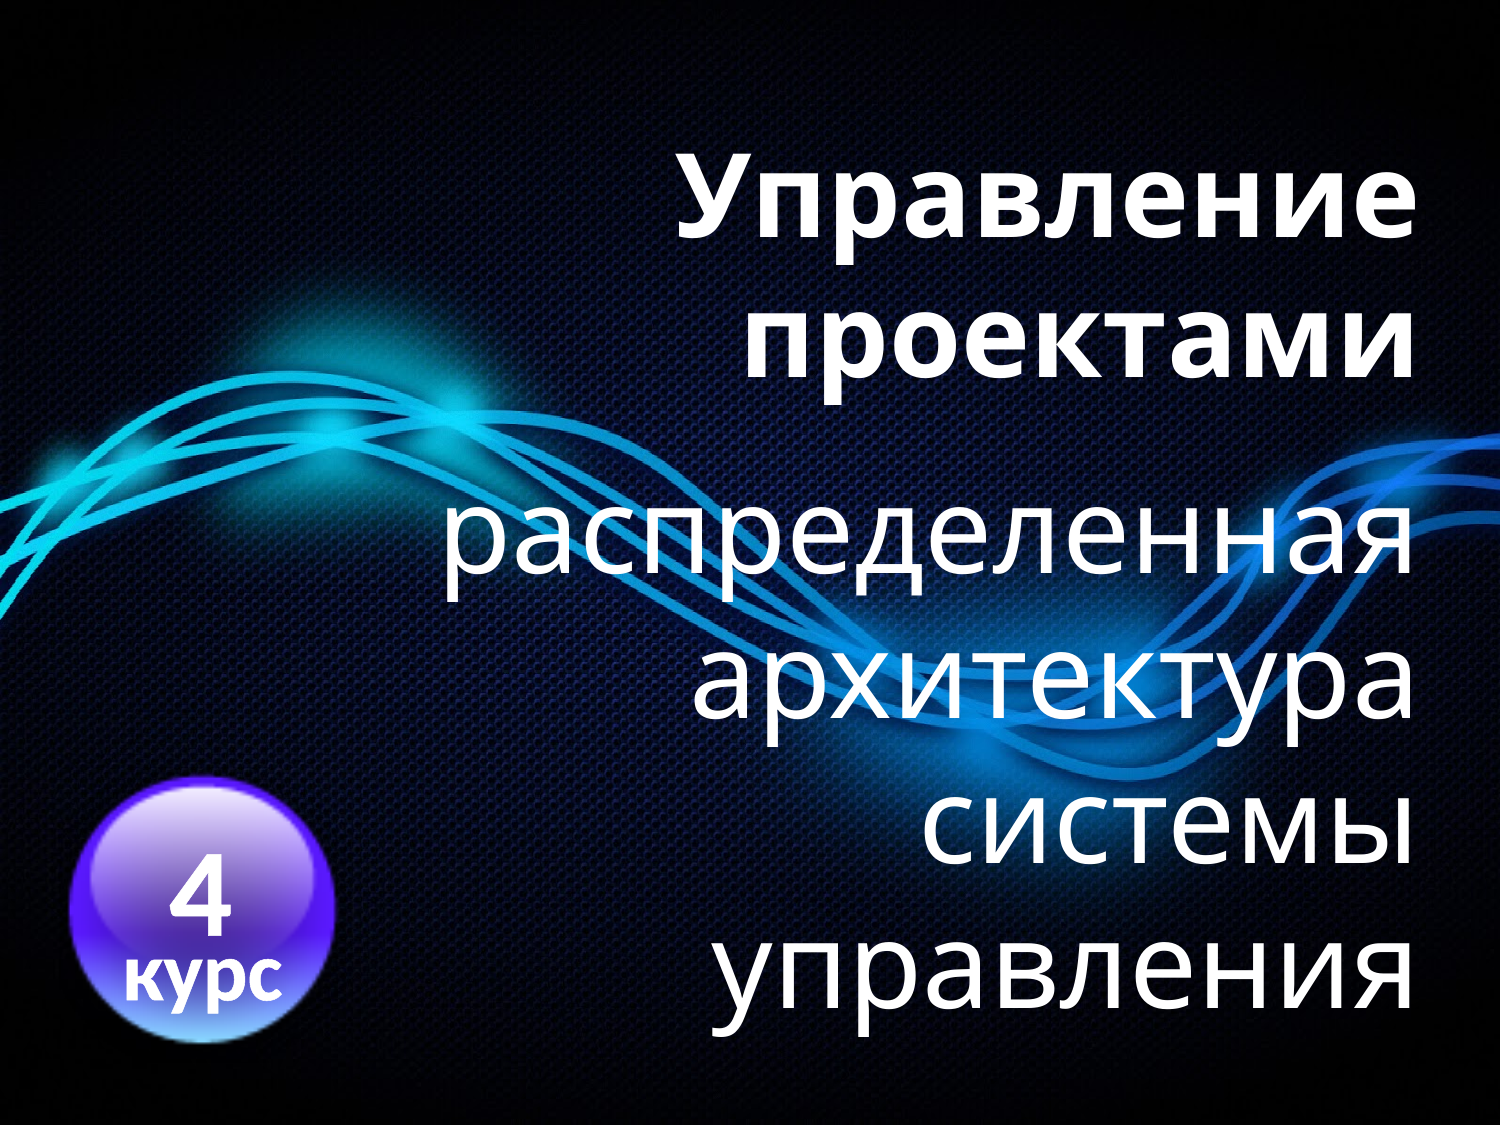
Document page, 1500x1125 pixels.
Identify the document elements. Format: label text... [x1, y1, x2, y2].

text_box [58, 767, 359, 1064]
picture [0, 0, 1500, 1125]
text_box распределенная архитектура системы управления [422, 445, 1435, 1040]
text_box Управление проектами [58, 113, 1436, 409]
